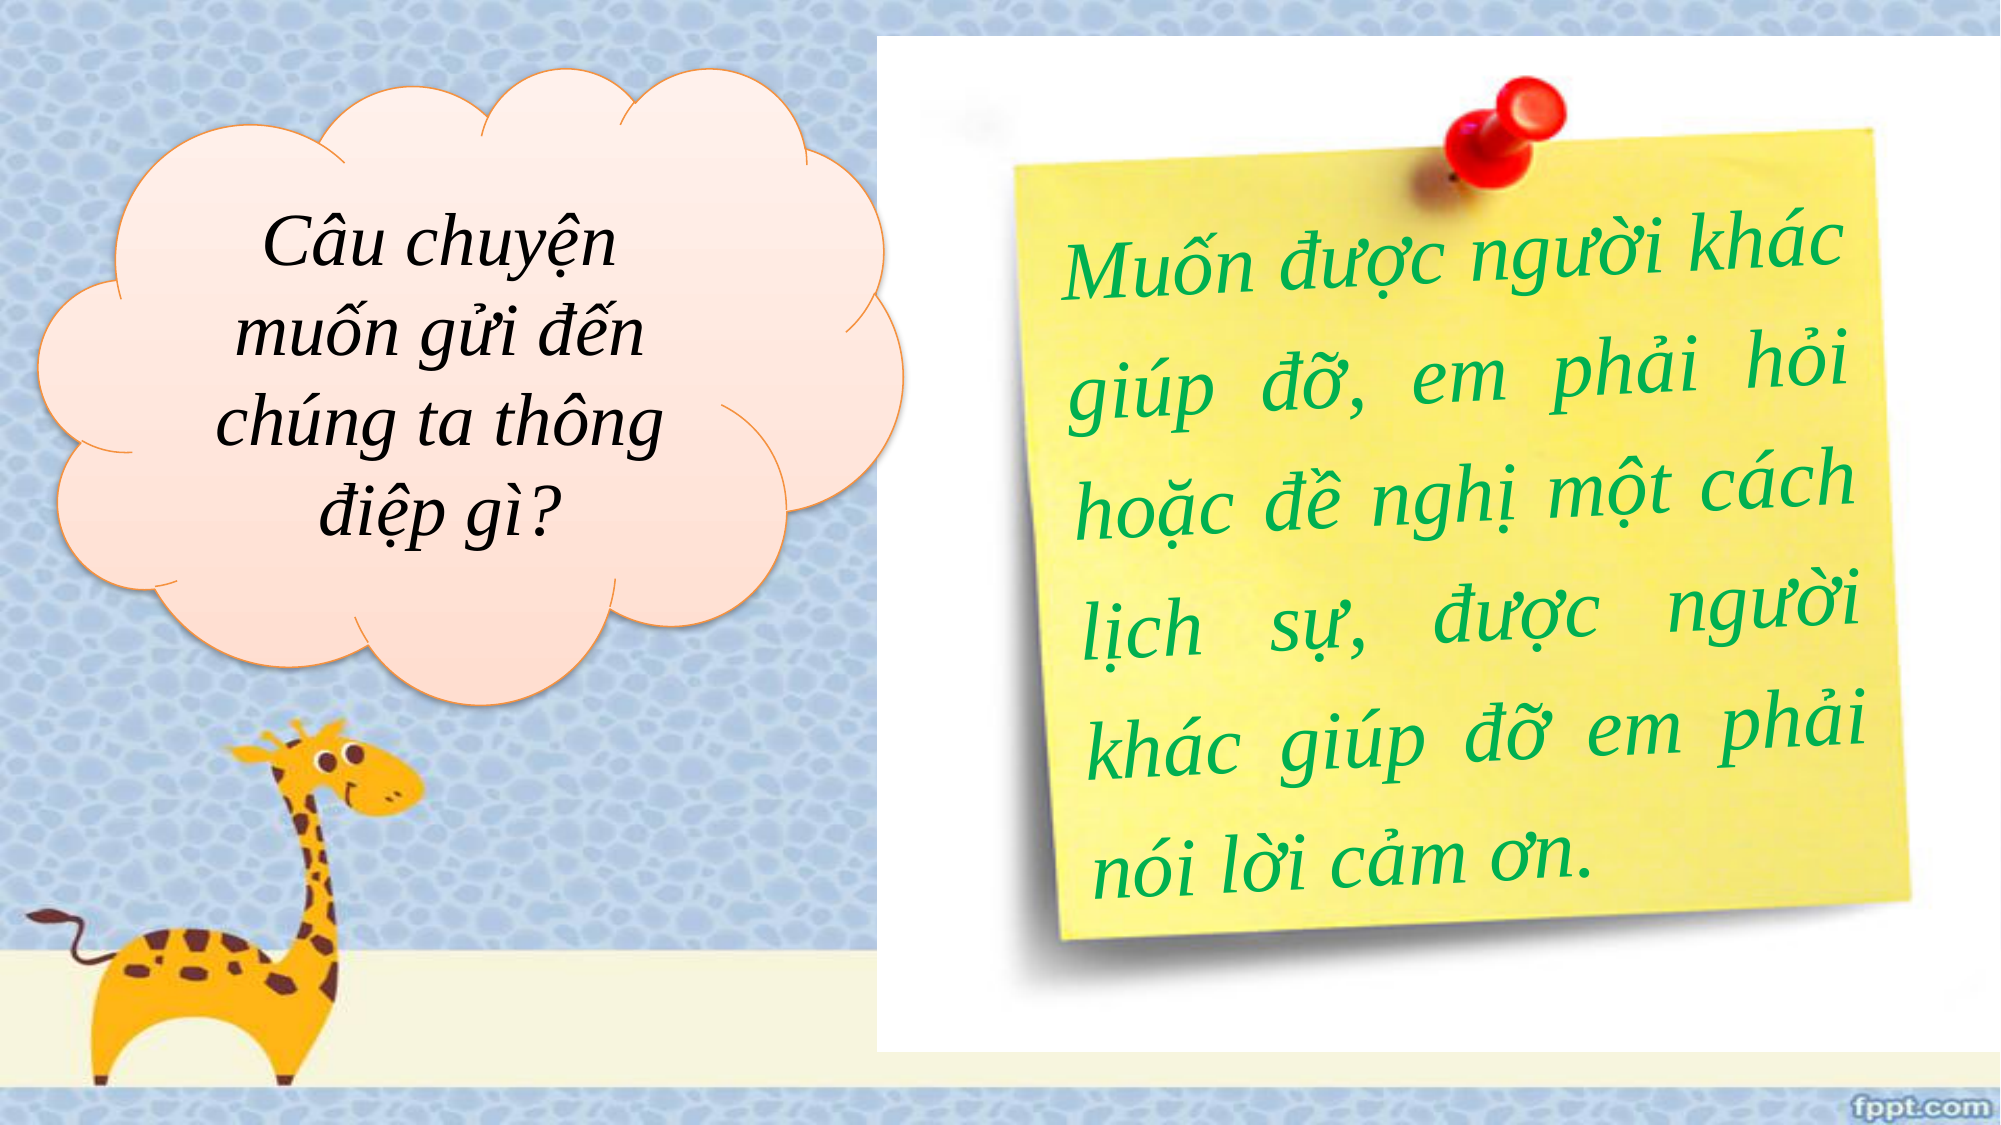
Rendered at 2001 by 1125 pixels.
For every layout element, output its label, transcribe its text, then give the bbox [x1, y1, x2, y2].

picture [0, 0, 2001, 1125]
text_box Câu chuyện muốn gửi đến chúng ta thông điệp gì? [37, 68, 871, 707]
